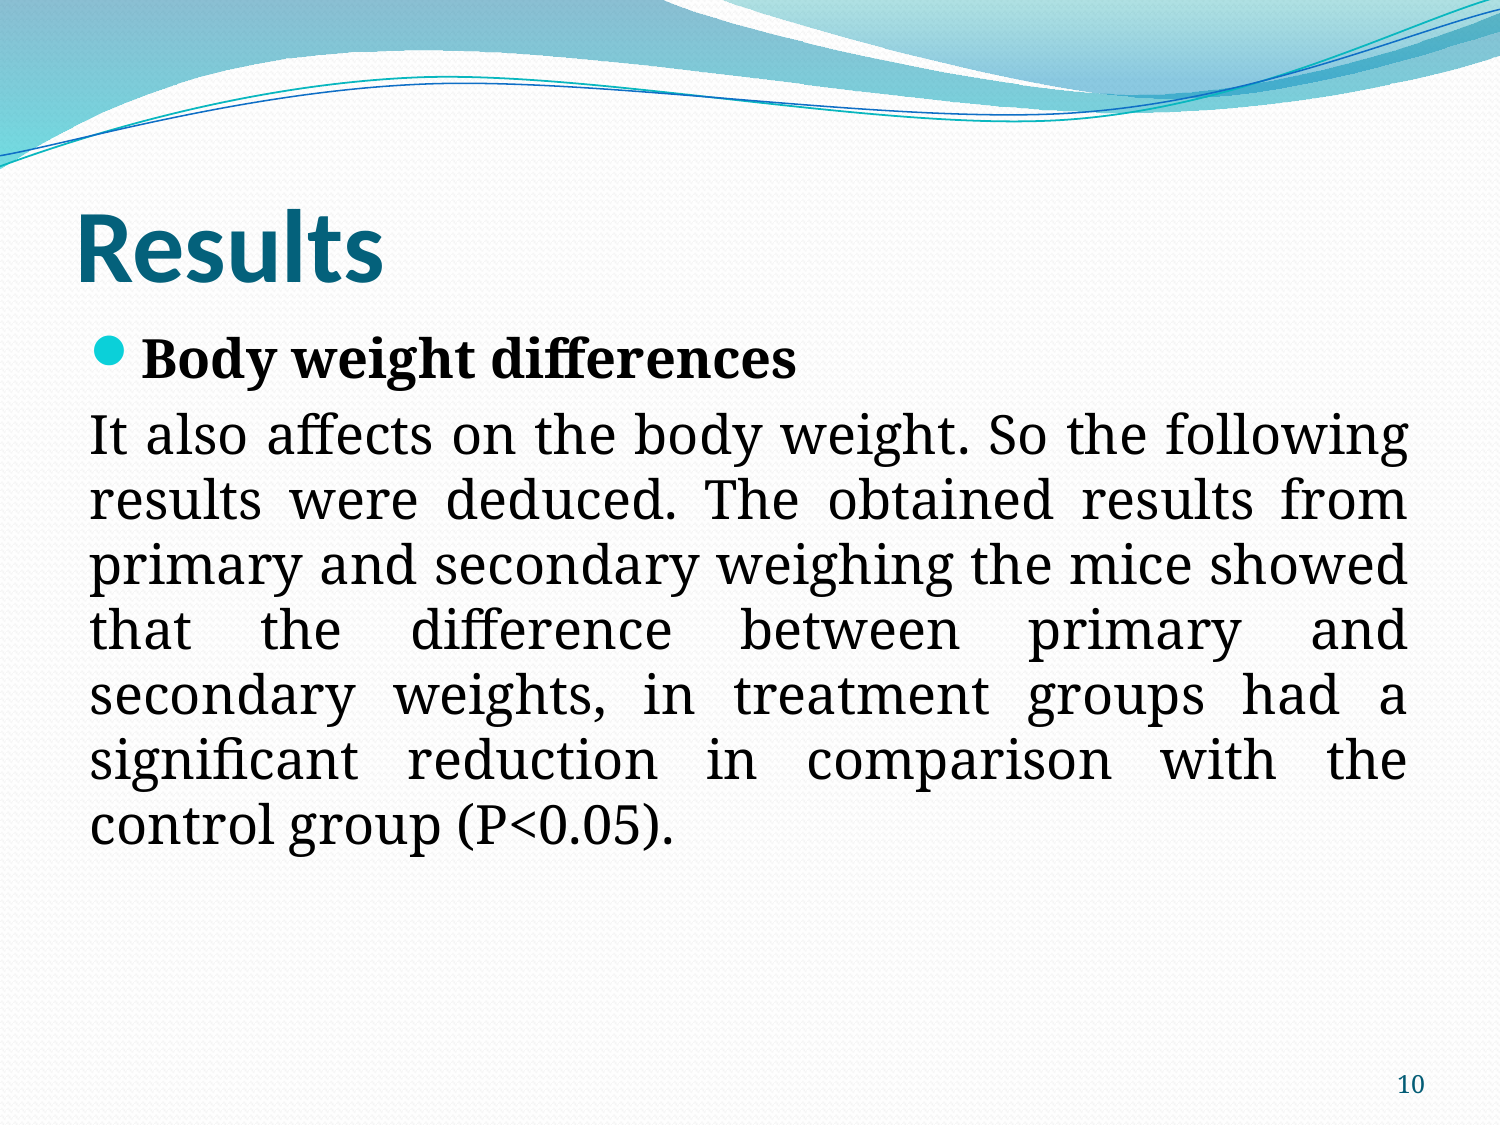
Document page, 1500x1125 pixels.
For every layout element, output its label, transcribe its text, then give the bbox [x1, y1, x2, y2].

slide_number 10 [1299, 1042, 1425, 1103]
title Results [75, 115, 1425, 303]
list Body weight differences It also affects on the body weight. So the following results were deduced. The obtained results from primary and secondary weighing the mice showed that the difference between primary and secondary weights, in treatment groups had a significant reduction in comparison with the control group (P<0.05). [75, 317, 1425, 1038]
